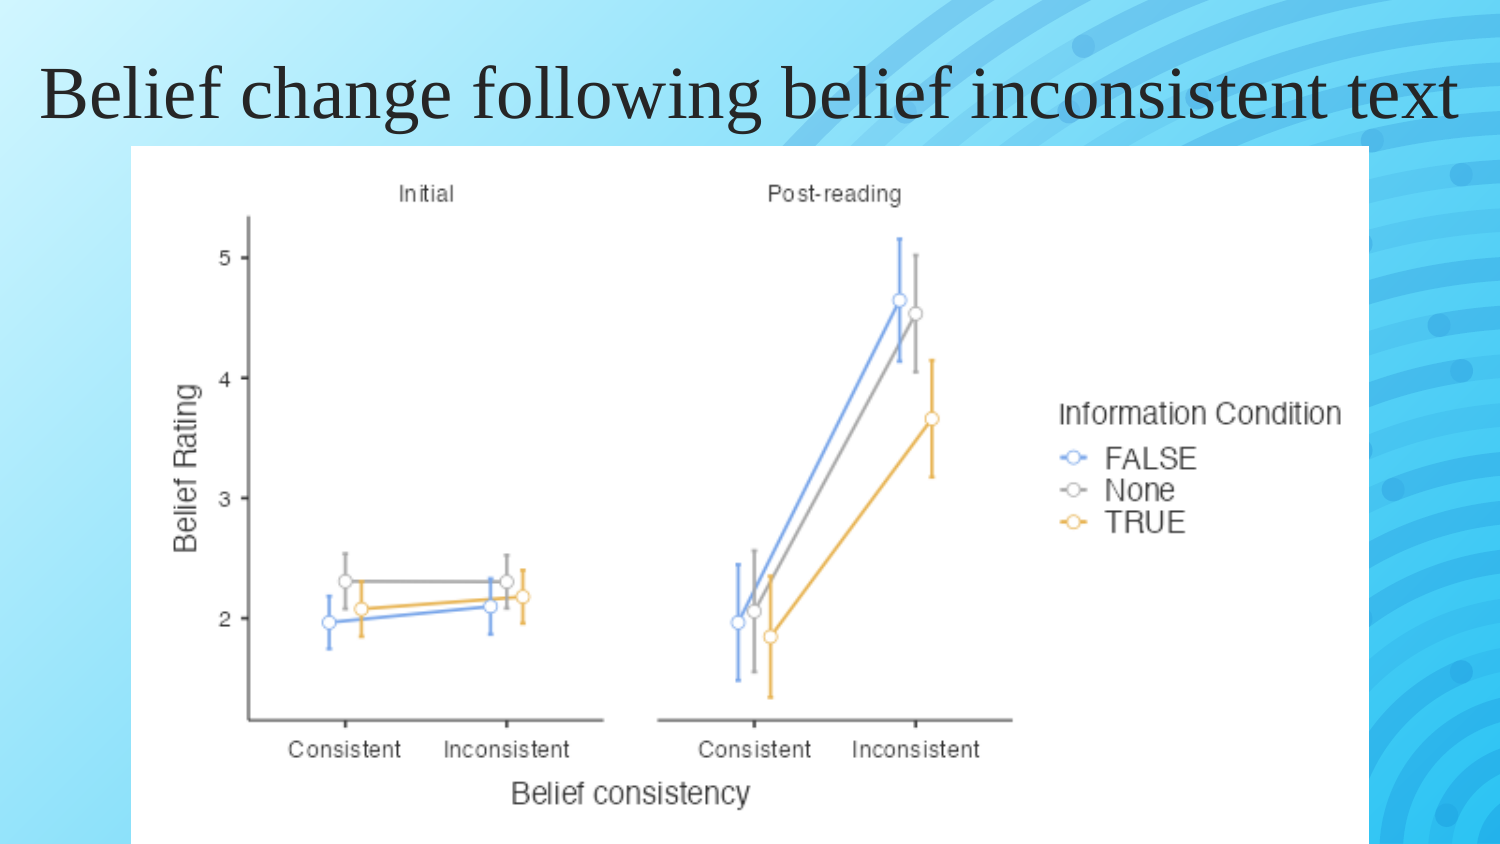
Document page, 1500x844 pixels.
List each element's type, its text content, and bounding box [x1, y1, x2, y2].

text_box Belief change following belief inconsistent text [19, 36, 1481, 175]
picture [131, 145, 1369, 844]
